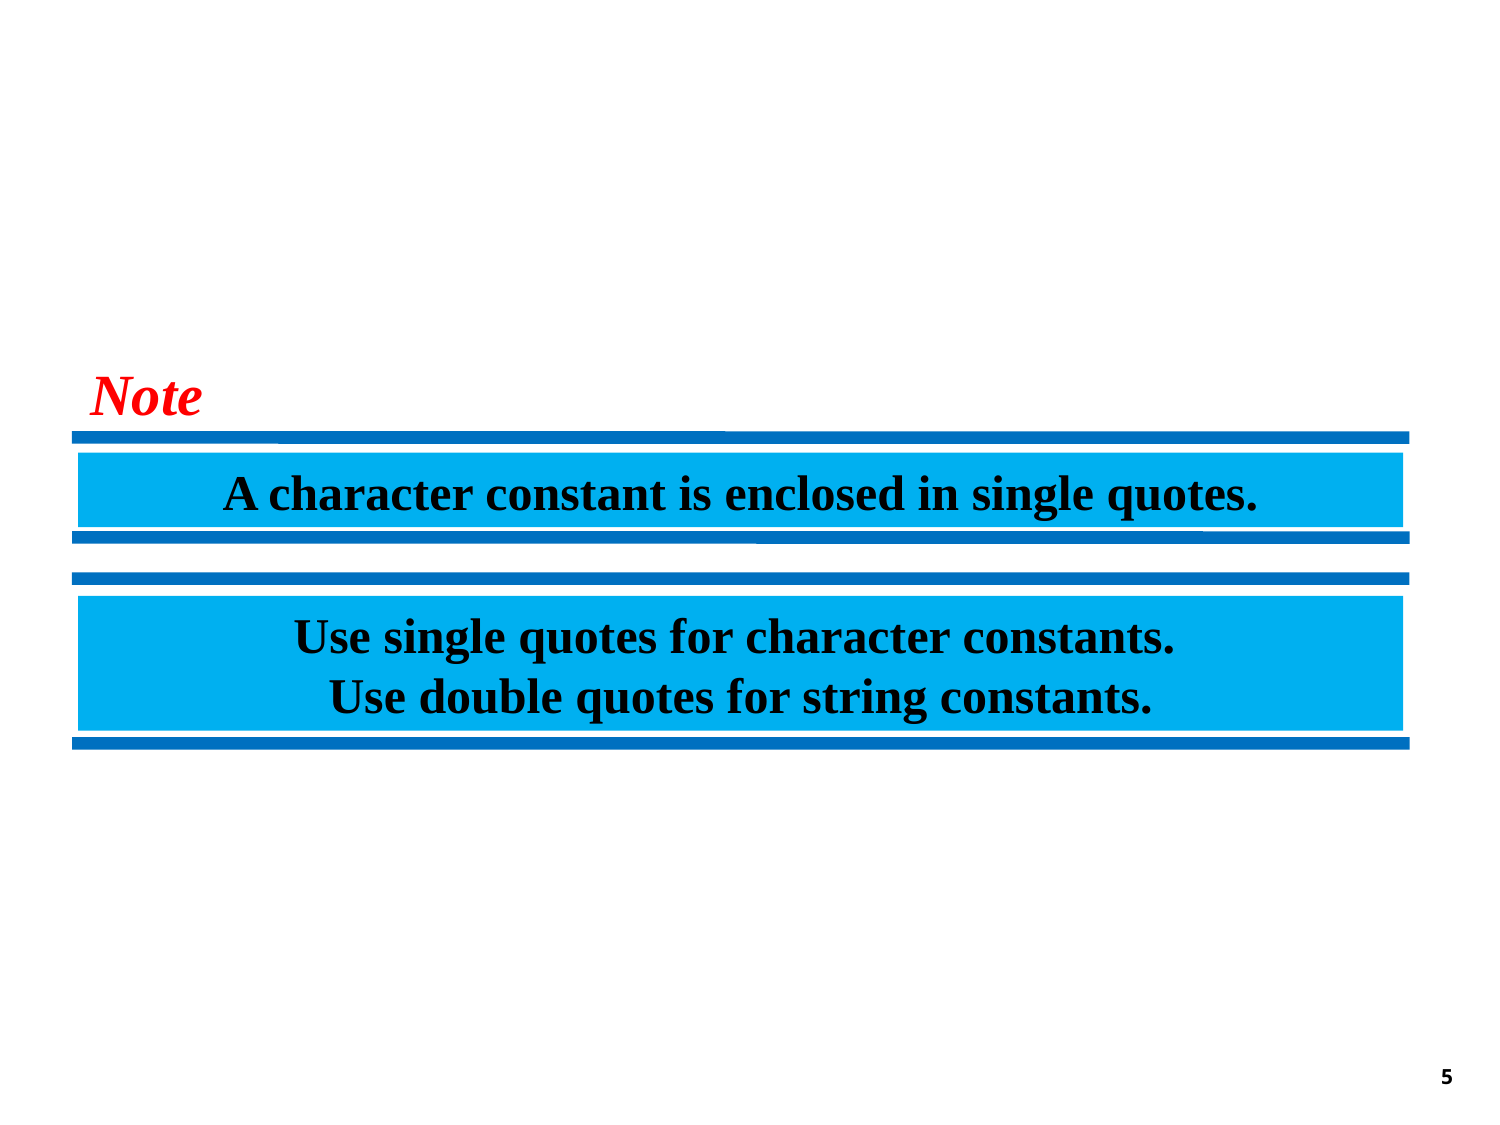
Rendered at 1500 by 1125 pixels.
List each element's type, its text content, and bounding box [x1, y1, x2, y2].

text_box Use single quotes for character constants. Use double quotes for string constants. [78, 595, 1404, 731]
slide_number 5 [1155, 1024, 1468, 1100]
text_box Note [75, 350, 219, 435]
text_box A character constant is enclosed in single quotes. [78, 452, 1404, 528]
